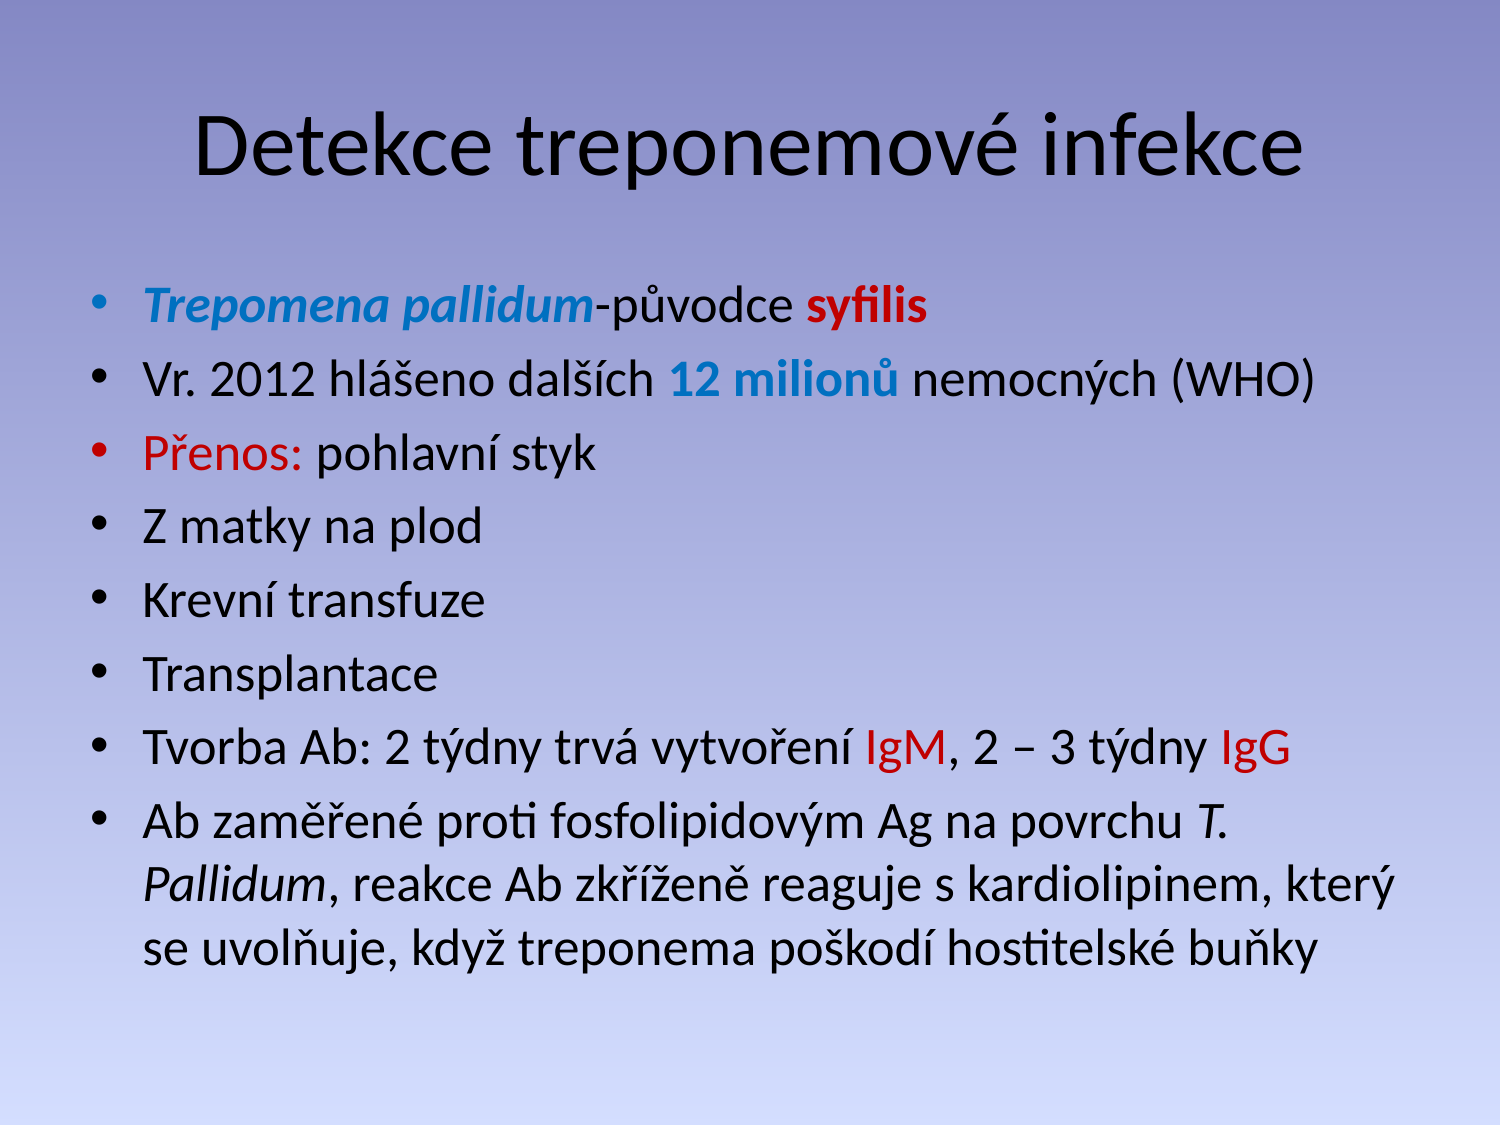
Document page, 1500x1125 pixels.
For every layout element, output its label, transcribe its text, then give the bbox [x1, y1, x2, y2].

list Trepomena pallidum-původce syfilis Vr. 2012 hlášeno dalších 12 milionů nemocných (WHO) Přenos: pohlavní styk Z matky na plod Krevní transfuze Transplantace Tvorba Ab: 2 týdny trvá vytvoření IgM, 2 – 3 týdny IgG Ab zaměřené proti fosfolipidovým Ag na povrchu T. Pallidum, reakce Ab zkříženě reaguje s kardiolipinem, který se uvolňuje, když treponema poškodí hostitelské buňky [75, 262, 1425, 1005]
title Detekce treponemové infekce [75, 45, 1425, 233]
